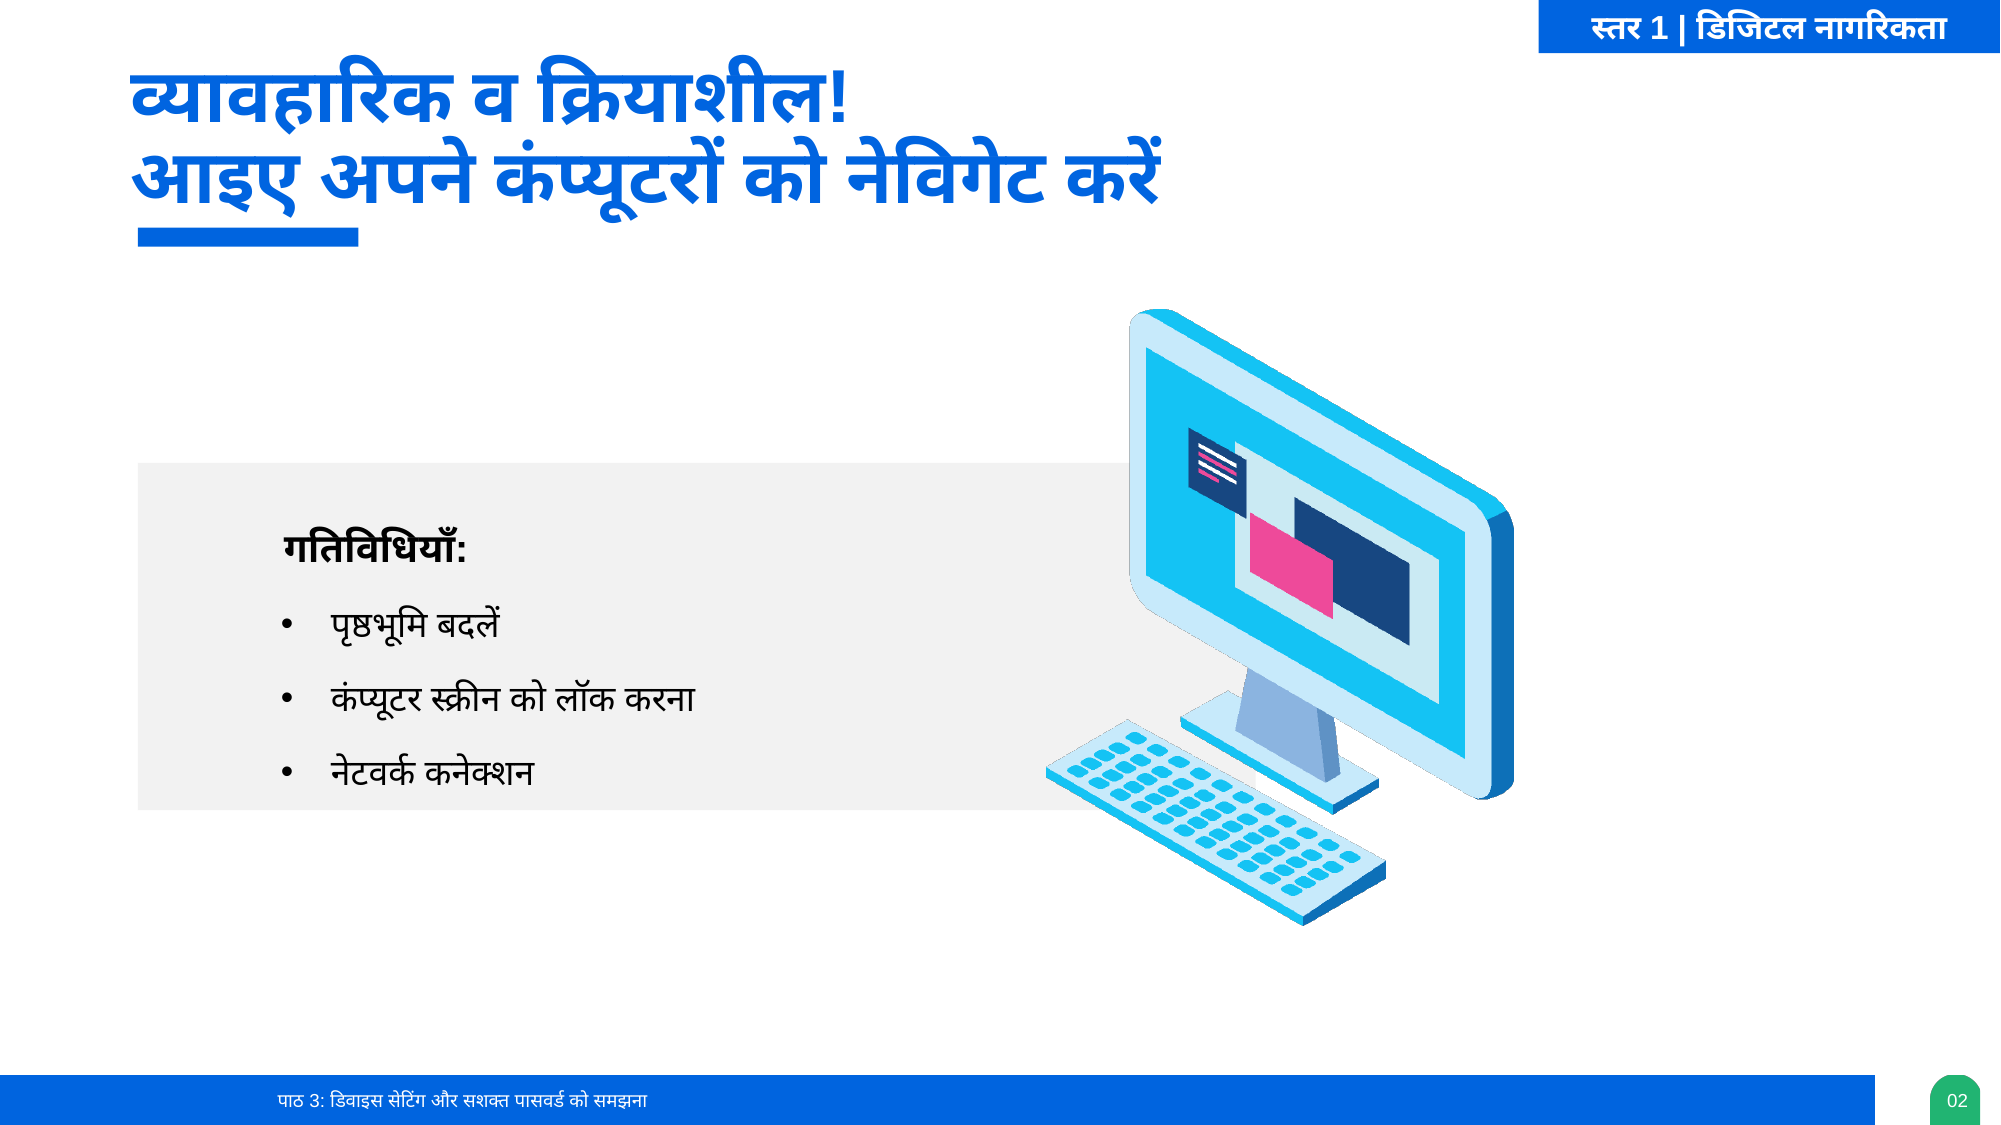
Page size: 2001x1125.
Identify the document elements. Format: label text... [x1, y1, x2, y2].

text_box [137, 462, 1040, 811]
text_box स्तर 1 | डिजिटल नागरिकता [1538, 0, 2000, 54]
picture [1045, 308, 1514, 926]
slide_number 0‹#› [1903, 1077, 1984, 1123]
text_box व्यावहारिक व क्रियाशील! आइए अपने कंप्यूटरों को नेविगेट करें [115, 50, 1296, 258]
footer पाठ 3: डिवाइस सेटिंग और सशक्त पासवर्ड को समझना [262, 1077, 938, 1123]
text_box गतिविधियाँ: पृष्ठभूमि बदलें कंप्यूटर स्क्रीन को लॉक करना नेटवर्क कनेक्शन [248, 508, 981, 800]
text_box [137, 227, 359, 247]
